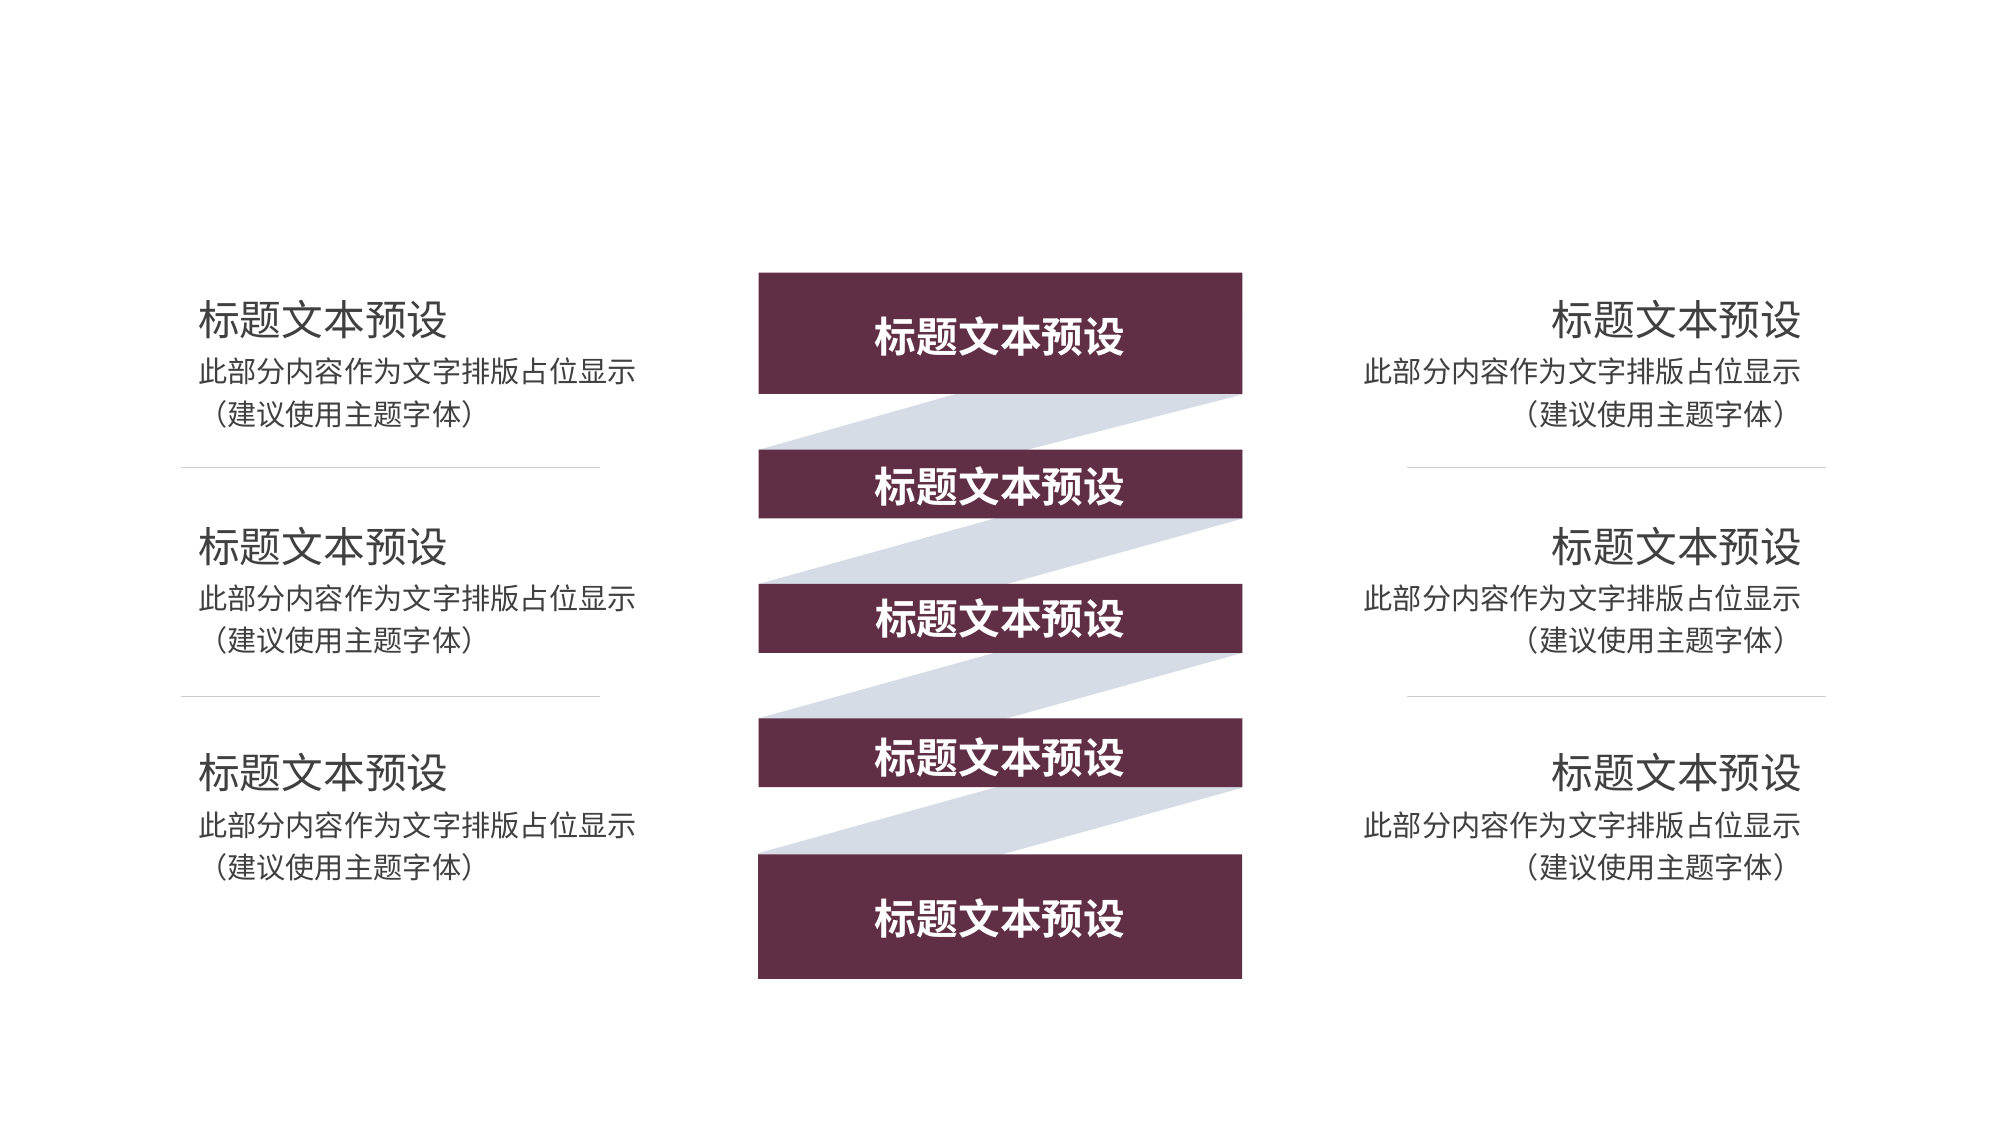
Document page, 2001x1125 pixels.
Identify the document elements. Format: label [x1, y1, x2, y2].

text_box [757, 582, 1244, 789]
text_box [758, 311, 1244, 449]
text_box [1355, 294, 1827, 887]
text_box [180, 294, 646, 887]
text_box [758, 583, 1243, 653]
text_box [757, 717, 1244, 854]
text_box [757, 448, 1244, 655]
text_box [758, 718, 1243, 788]
text_box [758, 272, 1243, 394]
text_box [757, 854, 1243, 979]
text_box [758, 449, 1243, 519]
